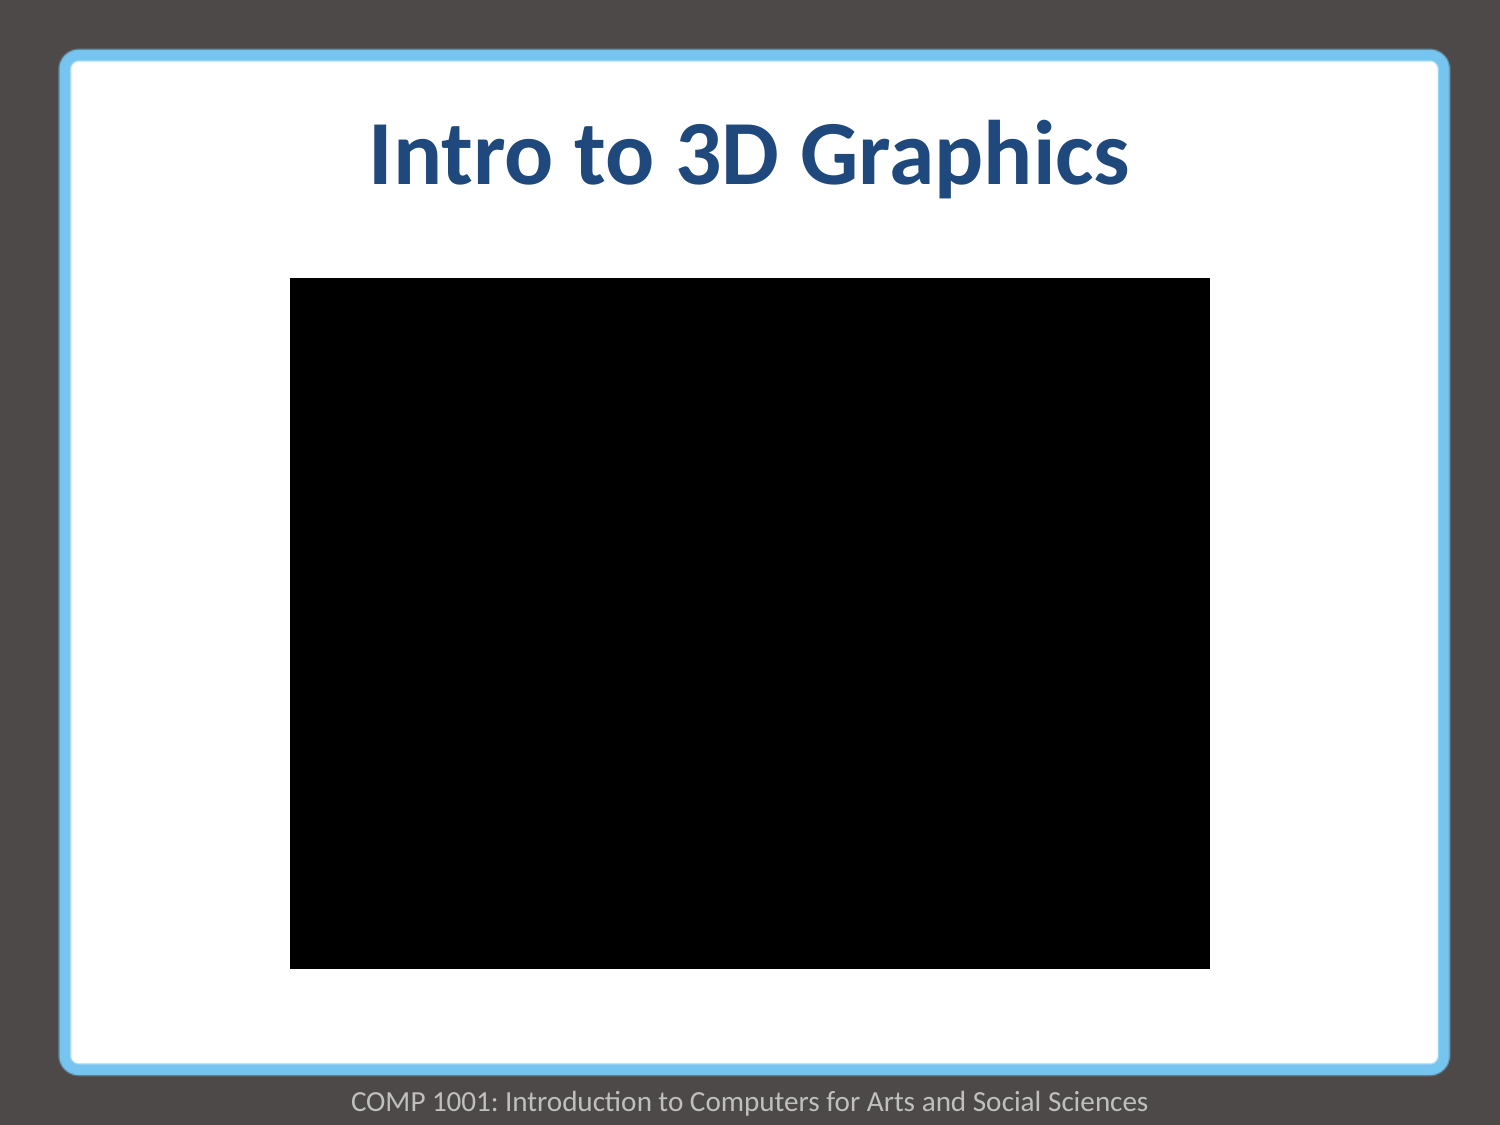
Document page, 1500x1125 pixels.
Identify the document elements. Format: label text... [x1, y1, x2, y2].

picture [0, 0, 1500, 1125]
title Intro to 3D Graphics [75, 62, 1425, 233]
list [288, 277, 1211, 970]
